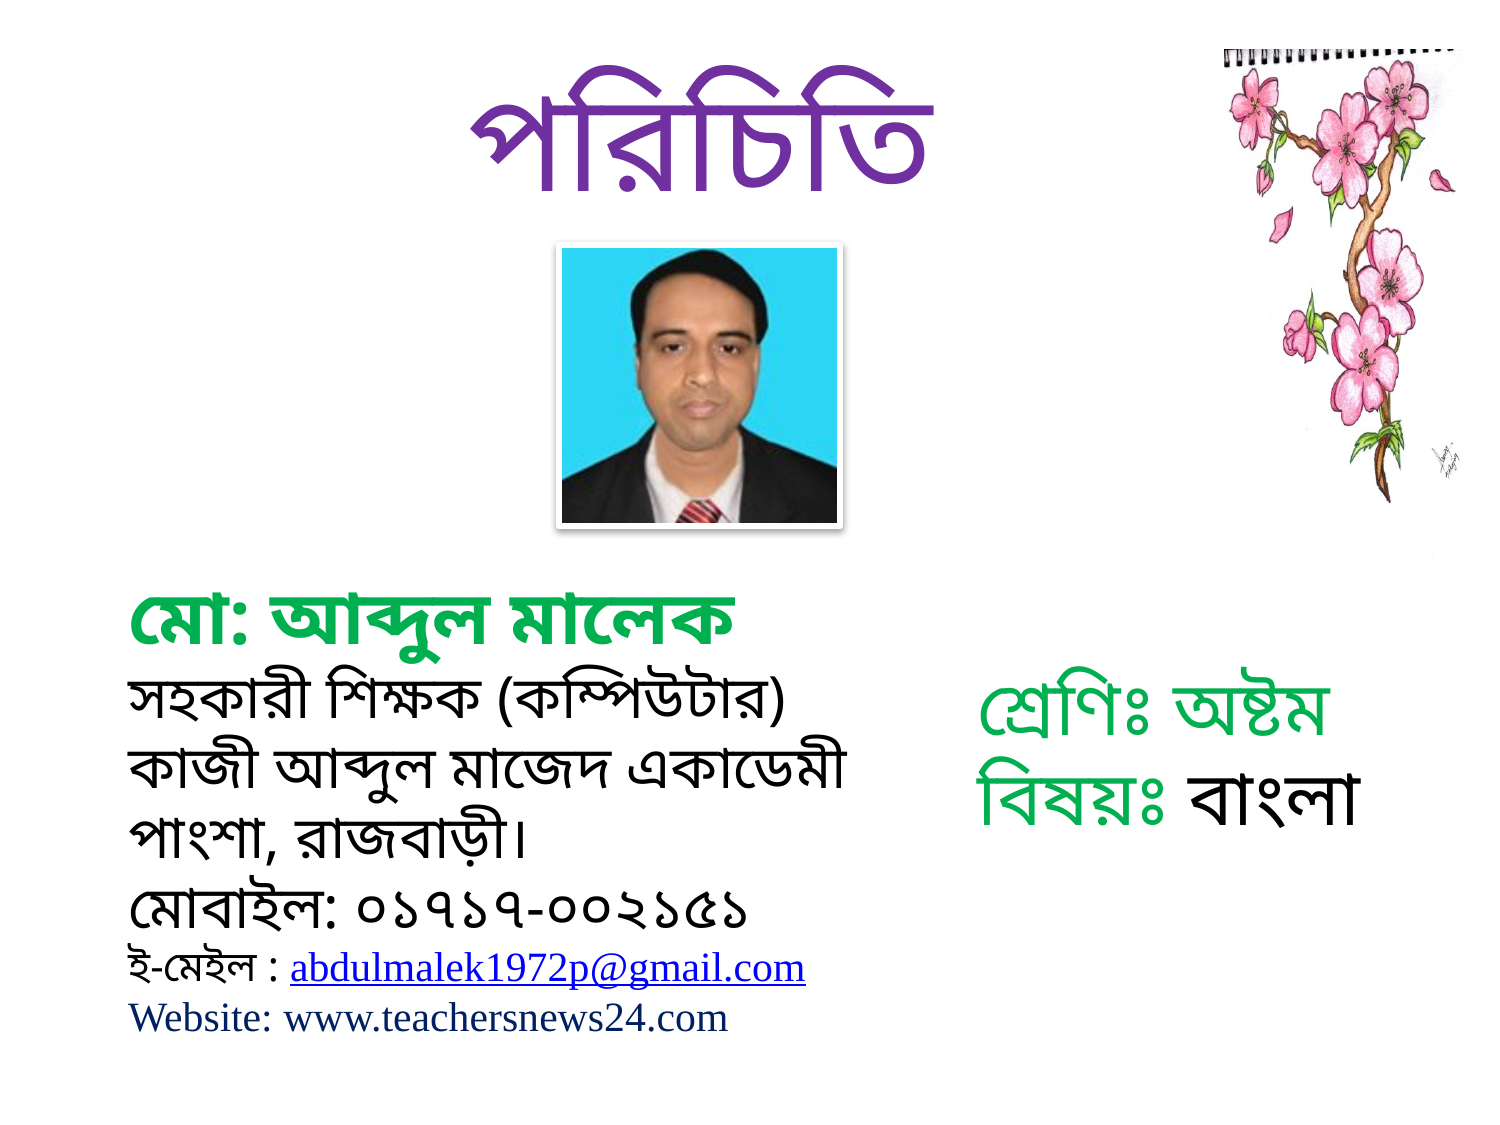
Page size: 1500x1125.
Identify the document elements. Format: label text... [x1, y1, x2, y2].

text_box মো: আব্দুল মালেক সহকারী শিক্ষক (কম্পিউটার) কাজী আব্দুল মাজেদ একাডেমী পাংশা, রাজবাড়ী। মোবাইল: ০১৭১৭-০০২১৫১ ই-মেইল : abdulmalek1972p@gmail.com Website: www.teachersnews24.com [113, 562, 1076, 1048]
text_box [788, 105, 1154, 284]
text_box [76, 299, 740, 1043]
picture [1224, 49, 1463, 563]
picture [561, 247, 838, 524]
text_box শ্রেণিঃ অষ্টম বিষয়ঃ বাংলা [962, 652, 1500, 938]
text_box পরিচিতি [343, 46, 1056, 226]
